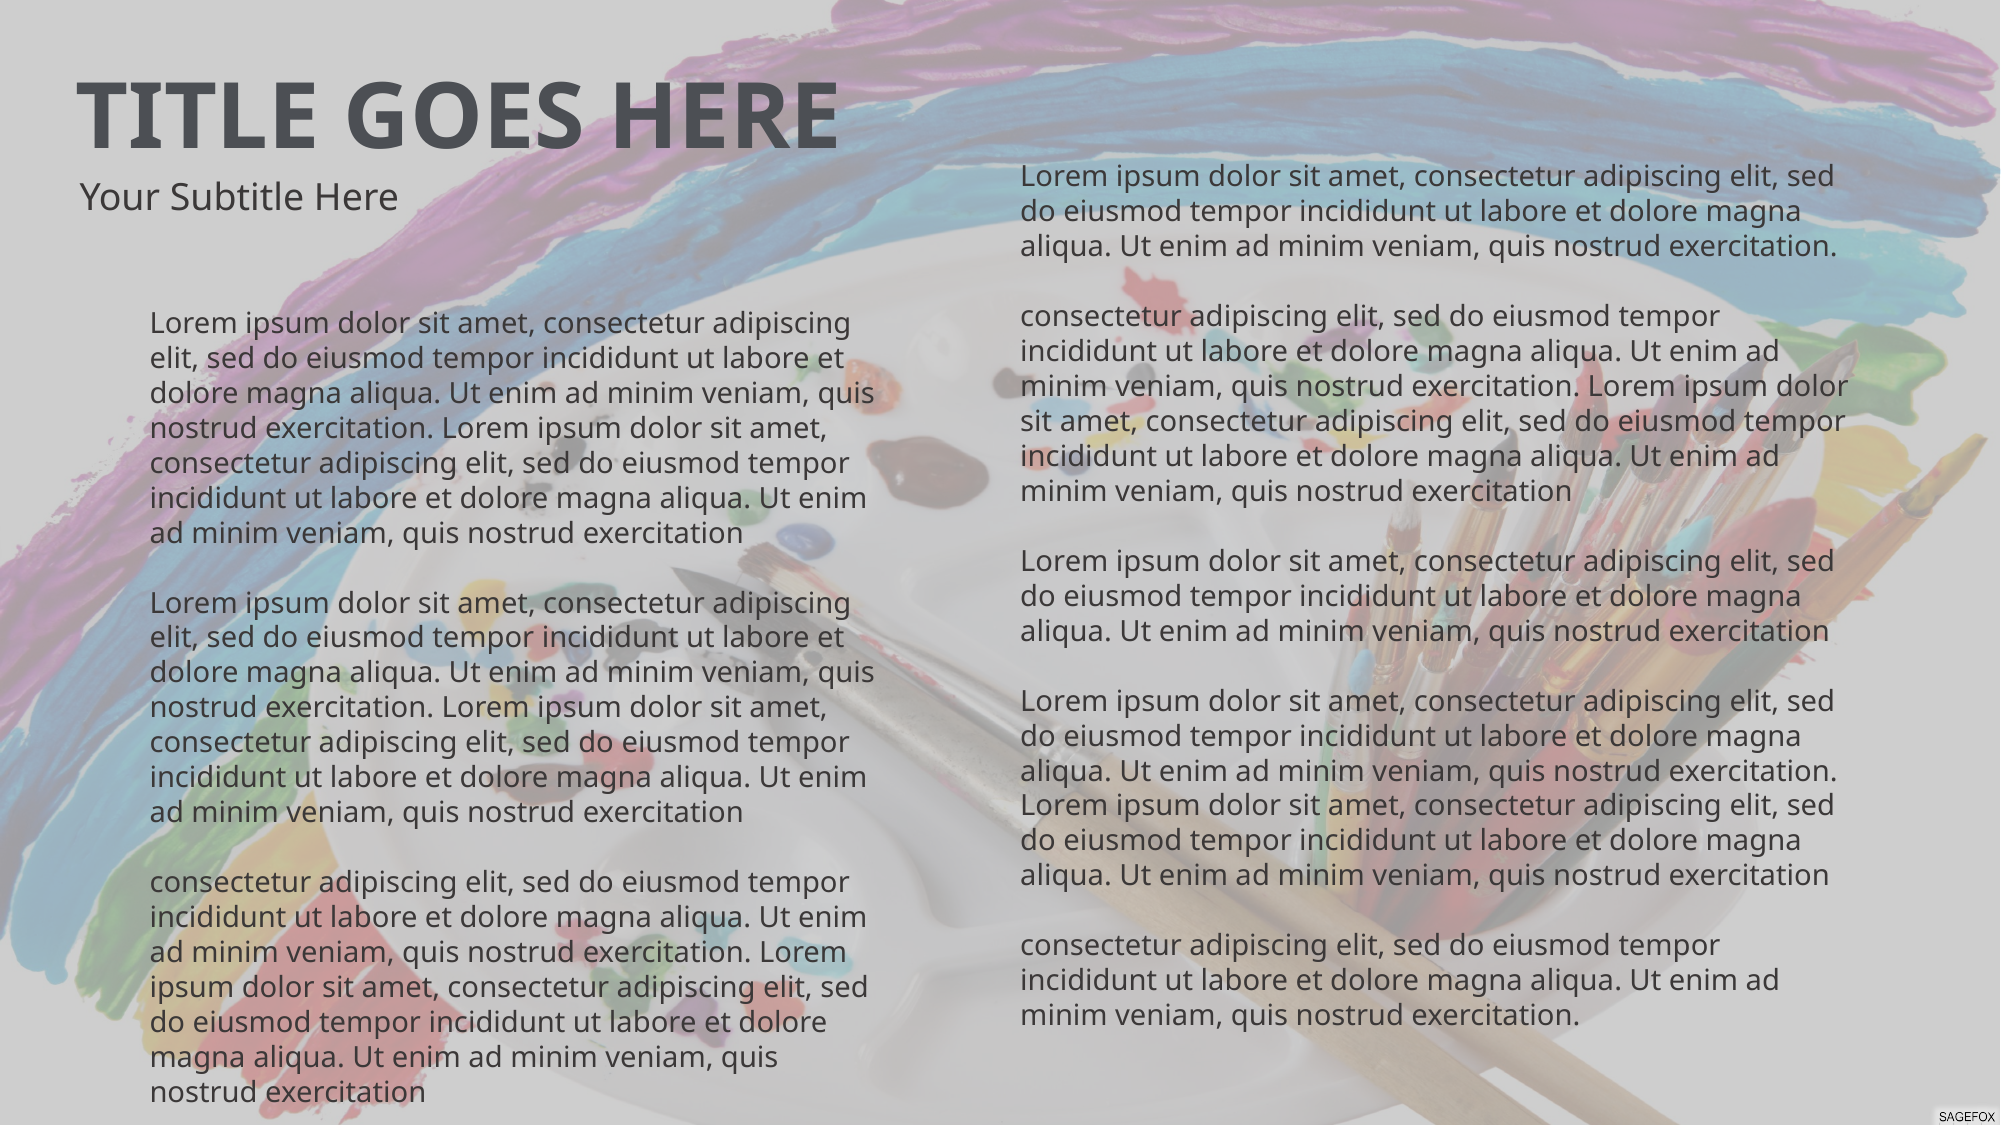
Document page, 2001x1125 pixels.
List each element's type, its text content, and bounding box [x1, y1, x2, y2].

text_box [60, 49, 1020, 227]
picture [1936, 1111, 1997, 1125]
text_box Lorem ipsum dolor sit amet, consectetur adipiscing elit, sed do eiusmod tempor incididunt ut labore et dolore magna aliqua. Ut enim ad minim veniam, quis nostrud exercitation. Lorem ipsum dolor sit amet, consectetur adipiscing elit, sed do eiusmod tempor incididunt ut labore et dolore magna aliqua. Ut enim ad minim veniam, quis nostrud exercitation Lorem ipsum dolor sit amet, consectetur adipiscing elit, sed do eiusmod tempor incididunt ut labore et dolore magna aliqua. Ut enim ad minim veniam, quis nostrud exercitation. Lorem ipsum dolor sit amet, consectetur adipiscing elit, sed do eiusmod tempor incididunt ut labore et dolore magna aliqua. Ut enim ad minim veniam, quis nostrud exercitation consectetur adipiscing elit, sed do eiusmod tempor incididunt ut labore et dolore magna aliqua. Ut enim ad minim veniam, quis nostrud exercitation. Lorem ipsum dolor sit amet, consectetur adipiscing elit, sed do eiusmod tempor incididunt ut labore et dolore magna aliqua. Ut enim ad minim veniam, quis nostrud exercitation [134, 296, 897, 1125]
text_box Lorem ipsum dolor sit amet, consectetur adipiscing elit, sed do eiusmod tempor incididunt ut labore et dolore magna aliqua. Ut enim ad minim veniam, quis nostrud exercitation. consectetur adipiscing elit, sed do eiusmod tempor incididunt ut labore et dolore magna aliqua. Ut enim ad minim veniam, quis nostrud exercitation. Lorem ipsum dolor sit amet, consectetur adipiscing elit, sed do eiusmod tempor incididunt ut labore et dolore magna aliqua. Ut enim ad minim veniam, quis nostrud exercitation Lorem ipsum dolor sit amet, consectetur adipiscing elit, sed do eiusmod tempor incididunt ut labore et dolore magna aliqua. Ut enim ad minim veniam, quis nostrud exercitation Lorem ipsum dolor sit amet, consectetur adipiscing elit, sed do eiusmod tempor incididunt ut labore et dolore magna aliqua. Ut enim ad minim veniam, quis nostrud exercitation. Lorem ipsum dolor sit amet, consectetur adipiscing elit, sed do eiusmod tempor incididunt ut labore et dolore magna aliqua. Ut enim ad minim veniam, quis nostrud exercitation consectetur adipiscing elit, sed do eiusmod tempor incididunt ut labore et dolore magna aliqua. Ut enim ad minim veniam, quis nostrud exercitation. [1005, 150, 1876, 1039]
